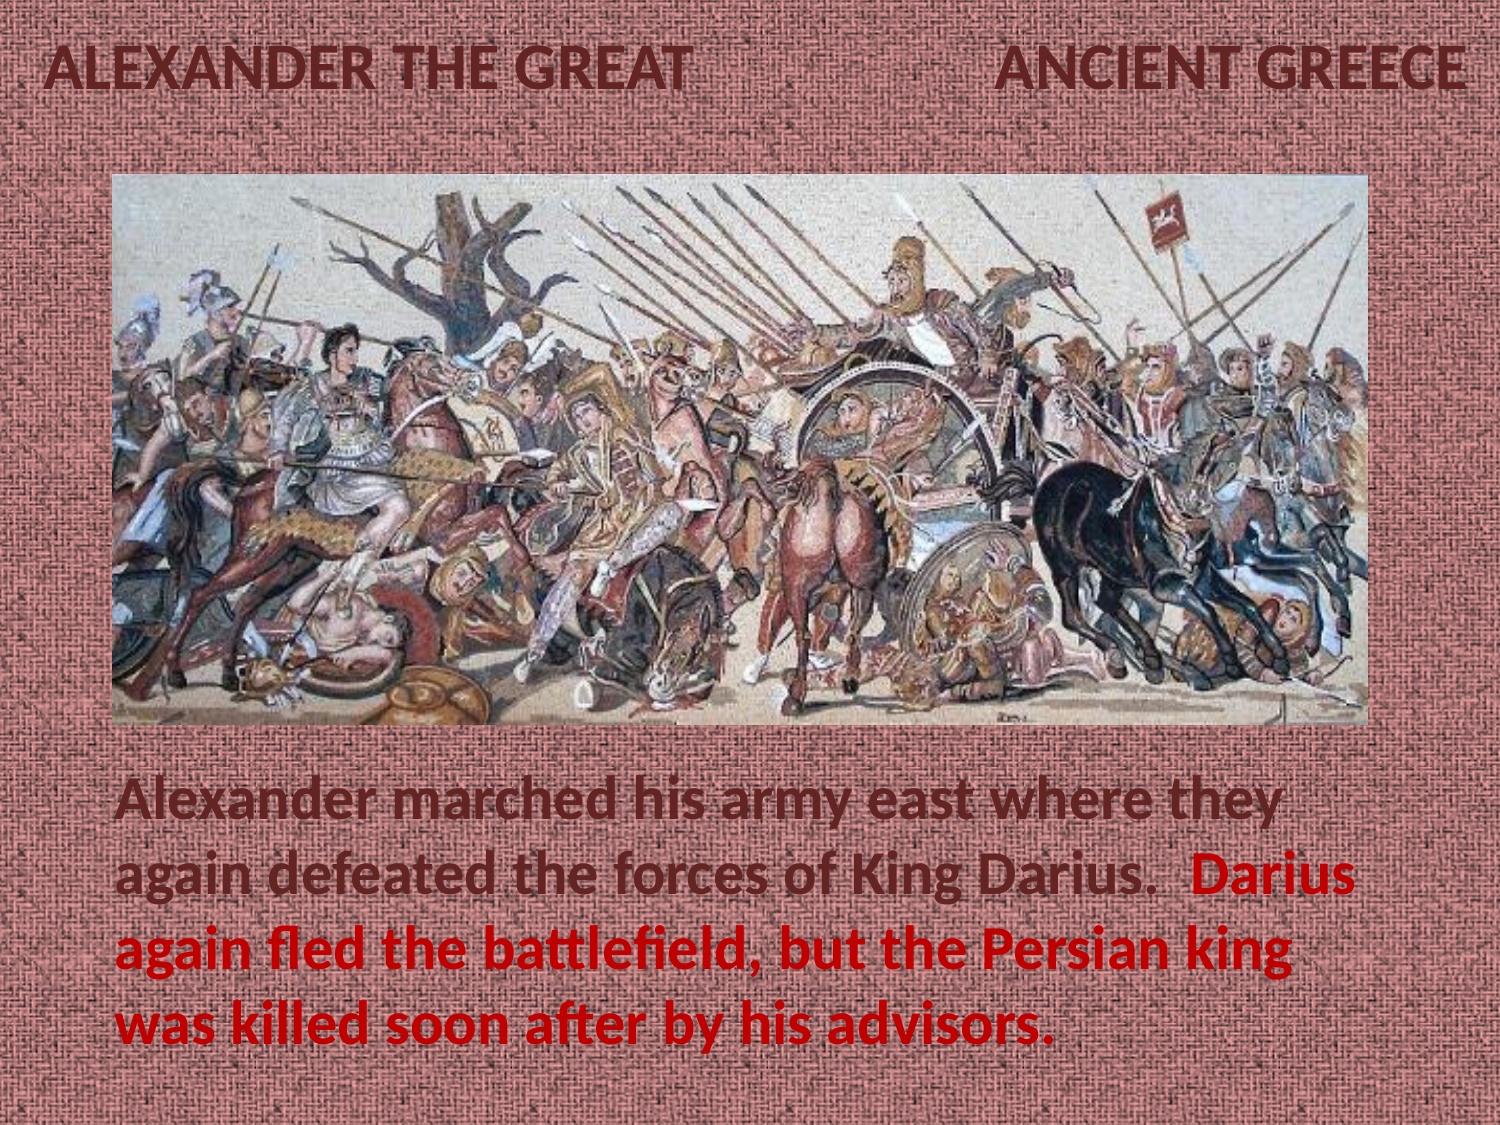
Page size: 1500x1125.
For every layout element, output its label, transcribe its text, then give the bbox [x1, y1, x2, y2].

text_box ALEXANDER THE GREAT ANCIENT GREECE [24, 24, 1488, 100]
text_box Alexander marched his army east where they again defeated the forces of King Darius. Darius again fled the battlefield, but the Persian king was killed soon after by his advisors. [99, 749, 1400, 1065]
picture [112, 174, 1368, 726]
